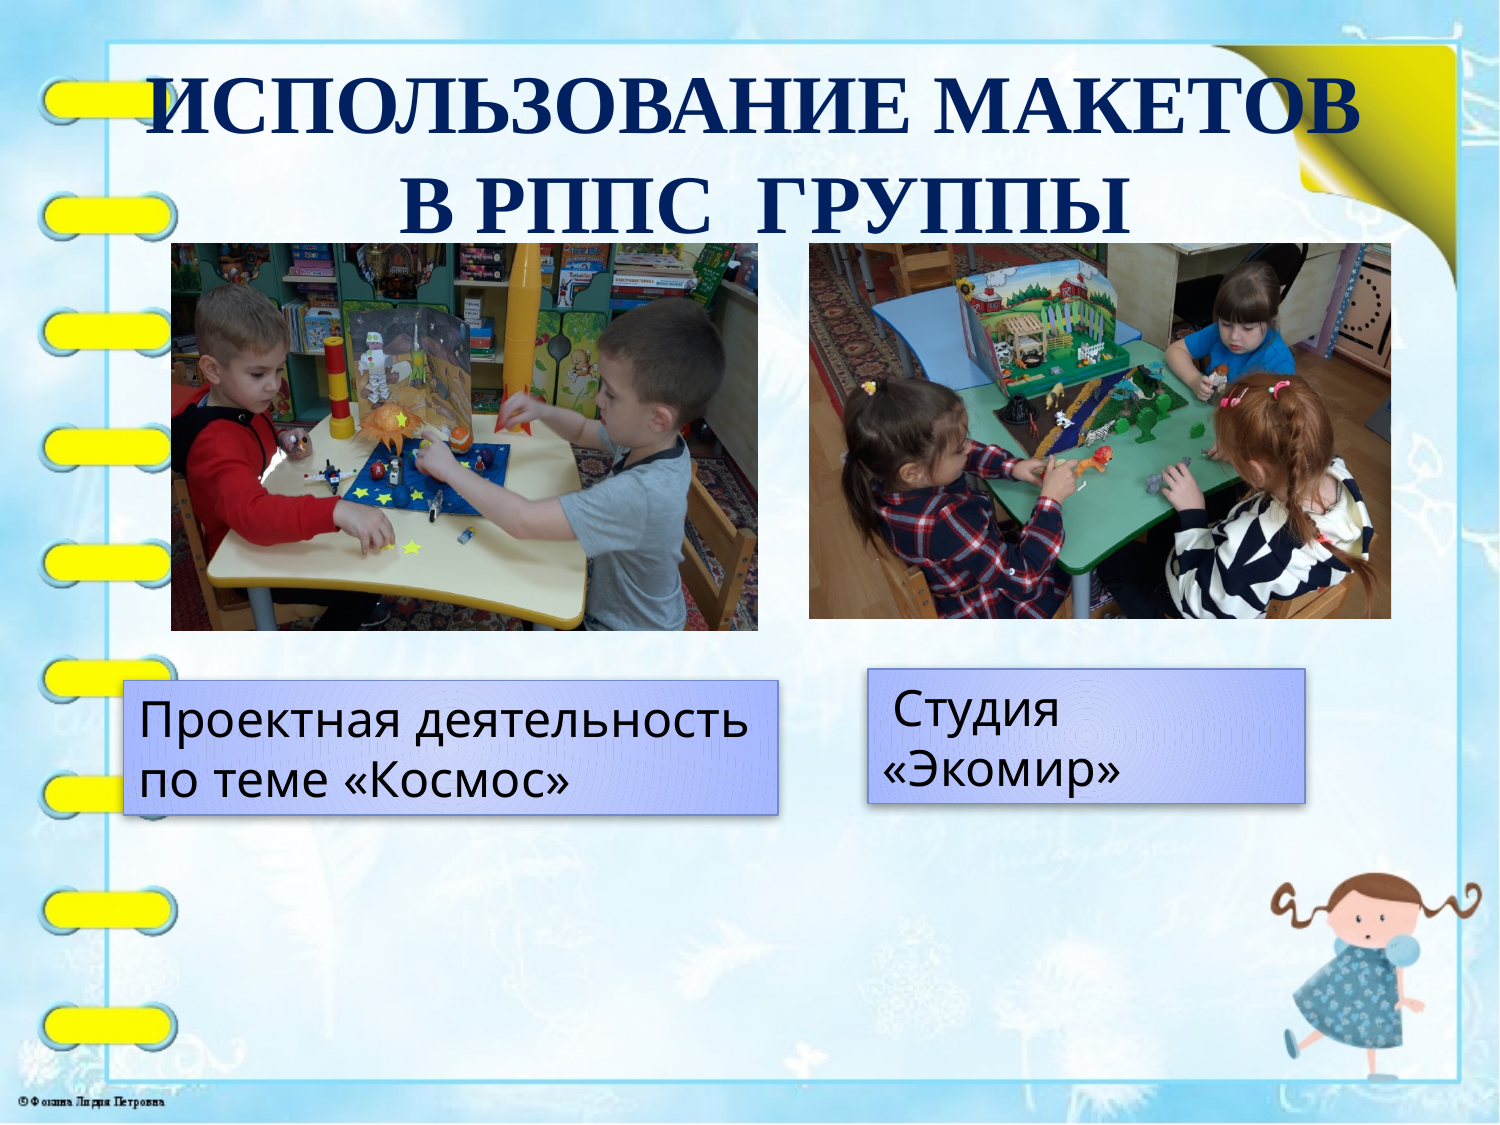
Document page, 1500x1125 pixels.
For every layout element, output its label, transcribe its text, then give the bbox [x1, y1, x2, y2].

picture [0, 0, 1500, 1125]
text_box ИСПОЛЬЗОВАНИЕ МАКЕТОВ В РППС ГРУППЫ [131, 42, 1400, 258]
text_box Проектная деятельность по теме «Космос» [123, 680, 779, 816]
text_box Студия «Экомир» [867, 668, 1306, 804]
